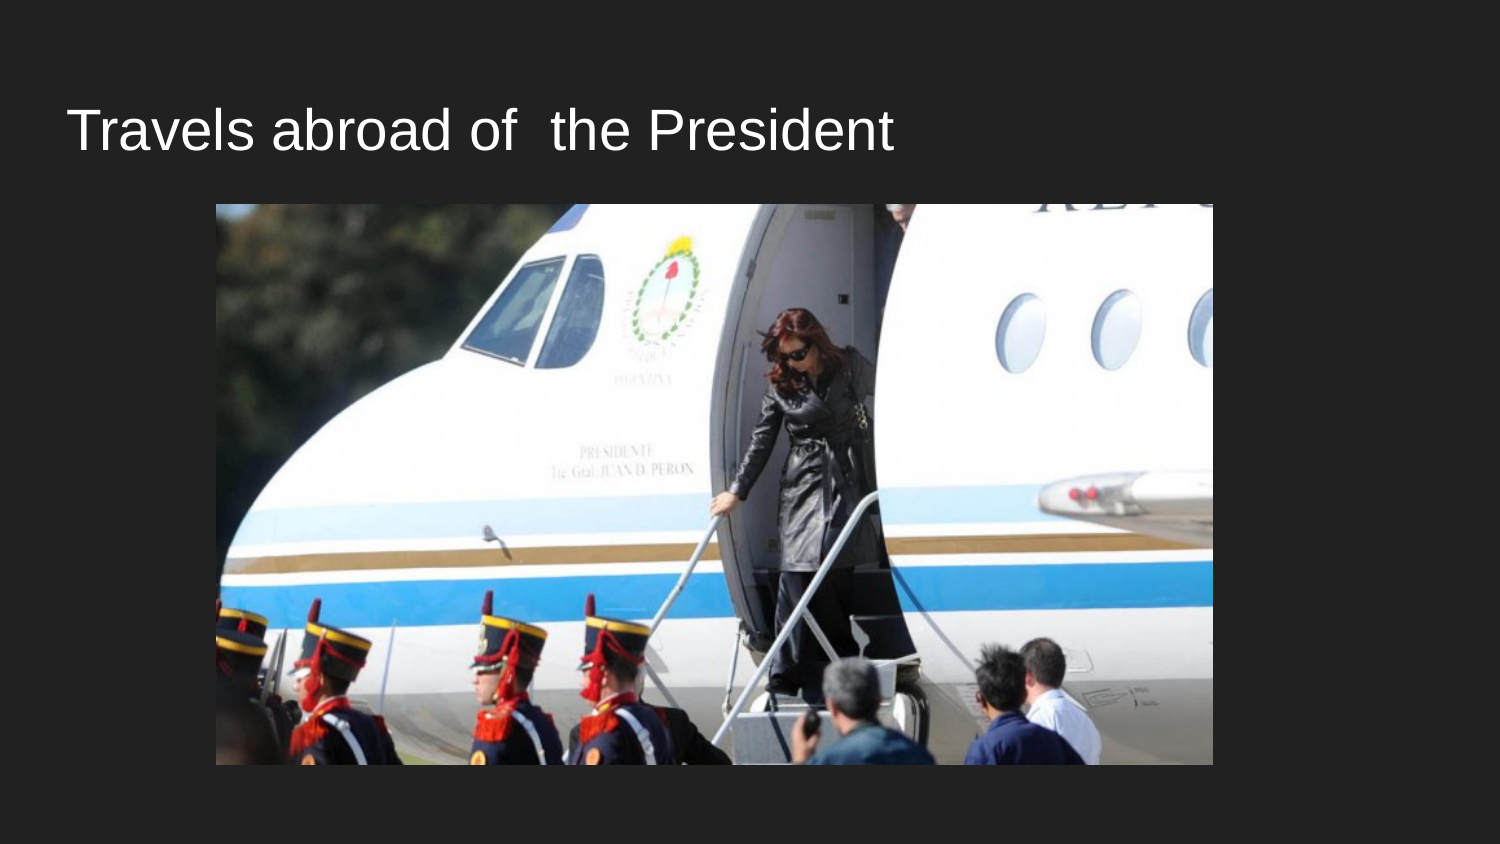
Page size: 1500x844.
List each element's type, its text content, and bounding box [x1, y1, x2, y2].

title Travels abroad of the President [51, 76, 1449, 171]
picture [215, 203, 1214, 765]
